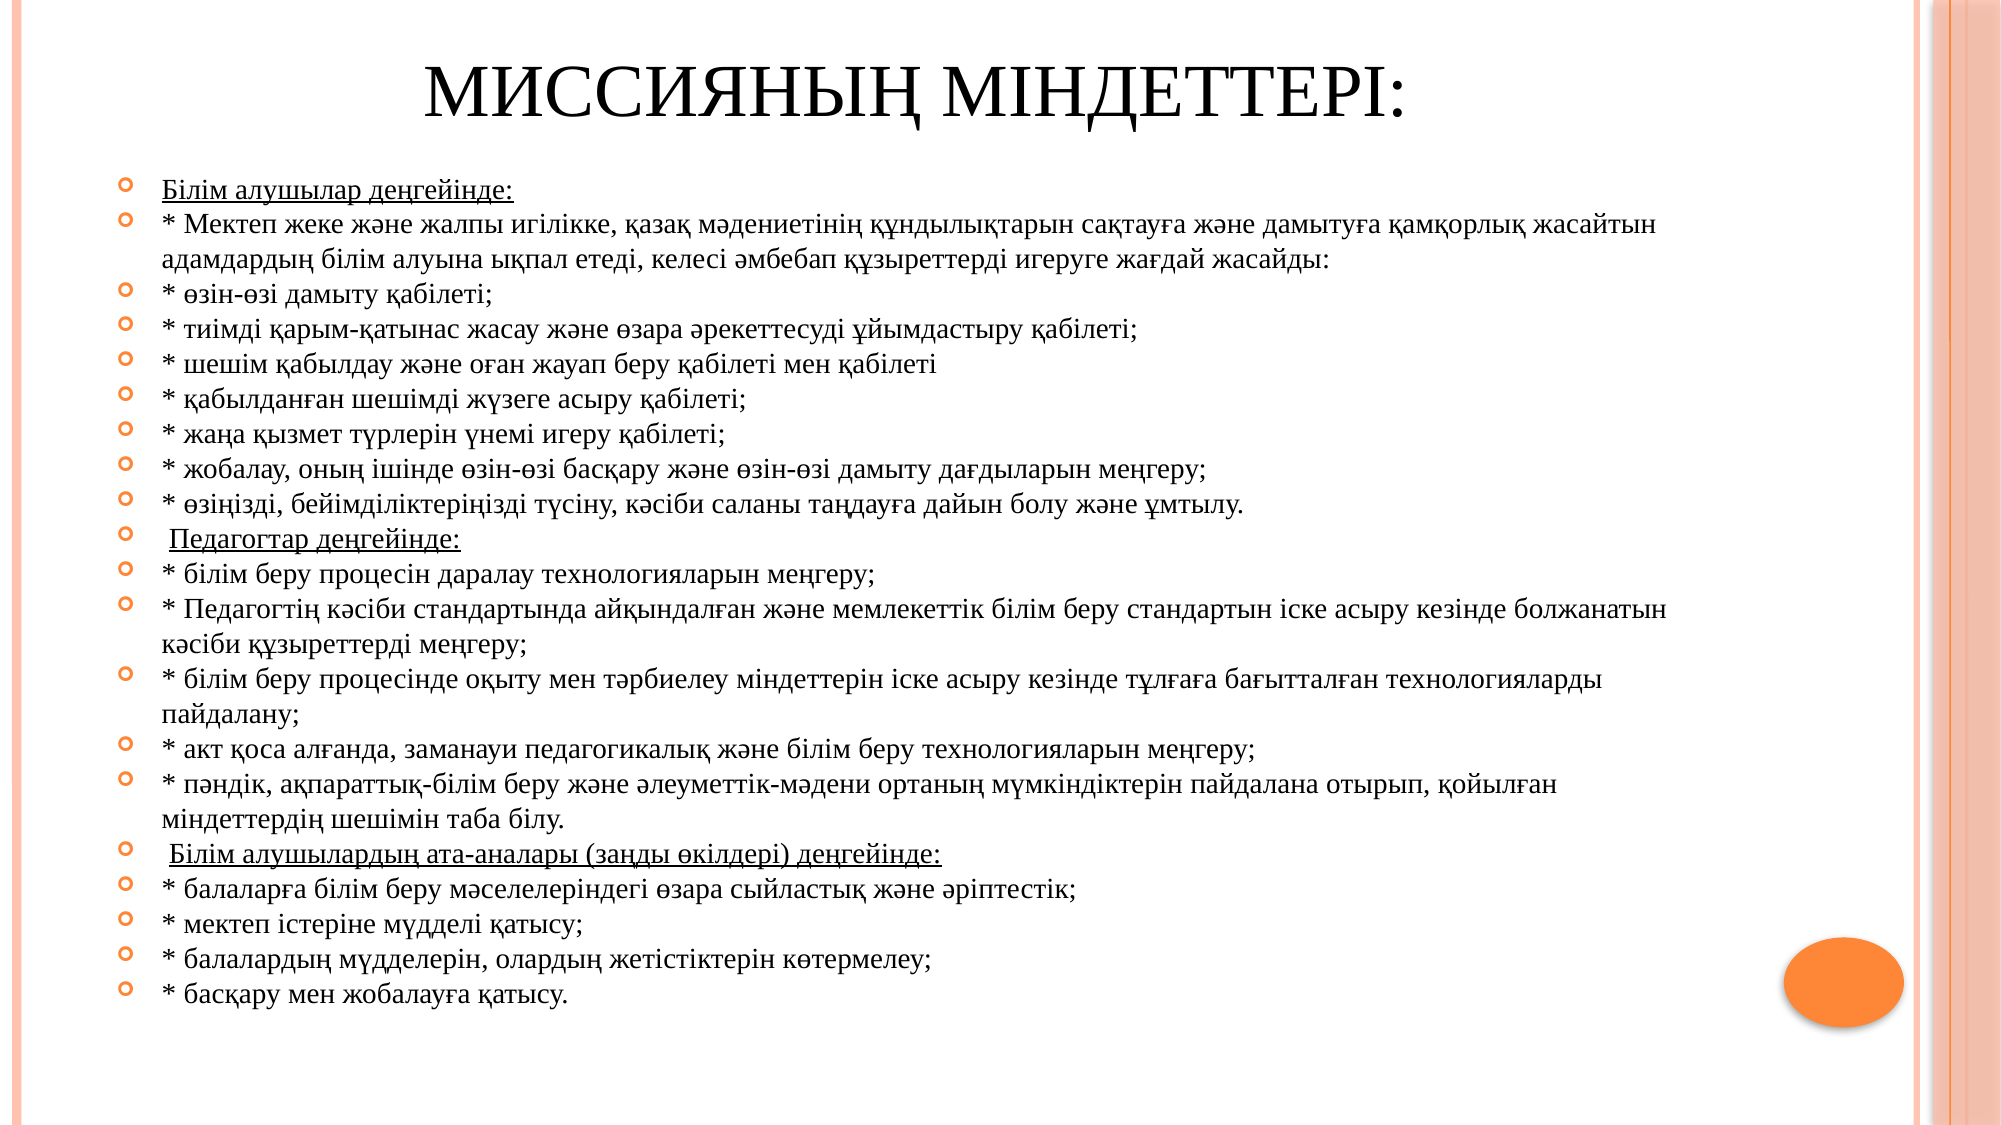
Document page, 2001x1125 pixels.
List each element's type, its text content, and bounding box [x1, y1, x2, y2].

list Білім алушылар деңгейінде: * Мектеп жеке және жалпы игілікке, қазақ мәдениетінің құндылықтарын сақтауға және дамытуға қамқорлық жасайтын адамдардың білім алуына ықпал етеді, келесі әмбебап құзыреттерді игеруге жағдай жасайды: * өзін-өзі дамыту қабілеті; * тиімді қарым-қатынас жасау және өзара әрекеттесуді ұйымдастыру қабілеті; * шешім қабылдау және оған жауап беру қабілеті мен қабілеті * қабылданған шешімді жүзеге асыру қабілеті; * жаңа қызмет түрлерін үнемі игеру қабілеті; * жобалау, оның ішінде өзін-өзі басқару және өзін-өзі дамыту дағдыларын меңгеру; * өзіңізді, бейімділіктеріңізді түсіну, кәсіби саланы таңдауға дайын болу және ұмтылу. Педагогтар деңгейінде: * білім беру процесін даралау технологияларын меңгеру; * Педагогтің кәсіби стандартында айқындалған және мемлекеттік білім беру стандартын іске асыру кезінде болжанатын кәсіби құзыреттерді меңгеру; * білім беру процесінде оқыту мен тәрбиелеу міндеттерін іске асыру кезінде тұлғаға бағытталған технологияларды пайдалану; * акт қоса алғанда, заманауи педагогикалық және білім беру технологияларын меңгеру; * пәндік, ақпараттық-білім беру және әлеуметтік-мәдени ортаның мүмкіндіктерін пайдалана отырып, қойылған міндеттердің шешімін таба білу. Білім алушылардың ата-аналары (заңды өкілдері) деңгейінде: * балаларға білім беру мәселелеріндегі өзара сыйластық және әріптестік; * мектеп істеріне мүдделі қатысу; * балалардың мүдделерін, олардың жетістіктерін көтермелеу; * басқару мен жобалауға қатысу. [101, 162, 1736, 1027]
title Миссияның міндеттері: [99, 45, 1734, 139]
